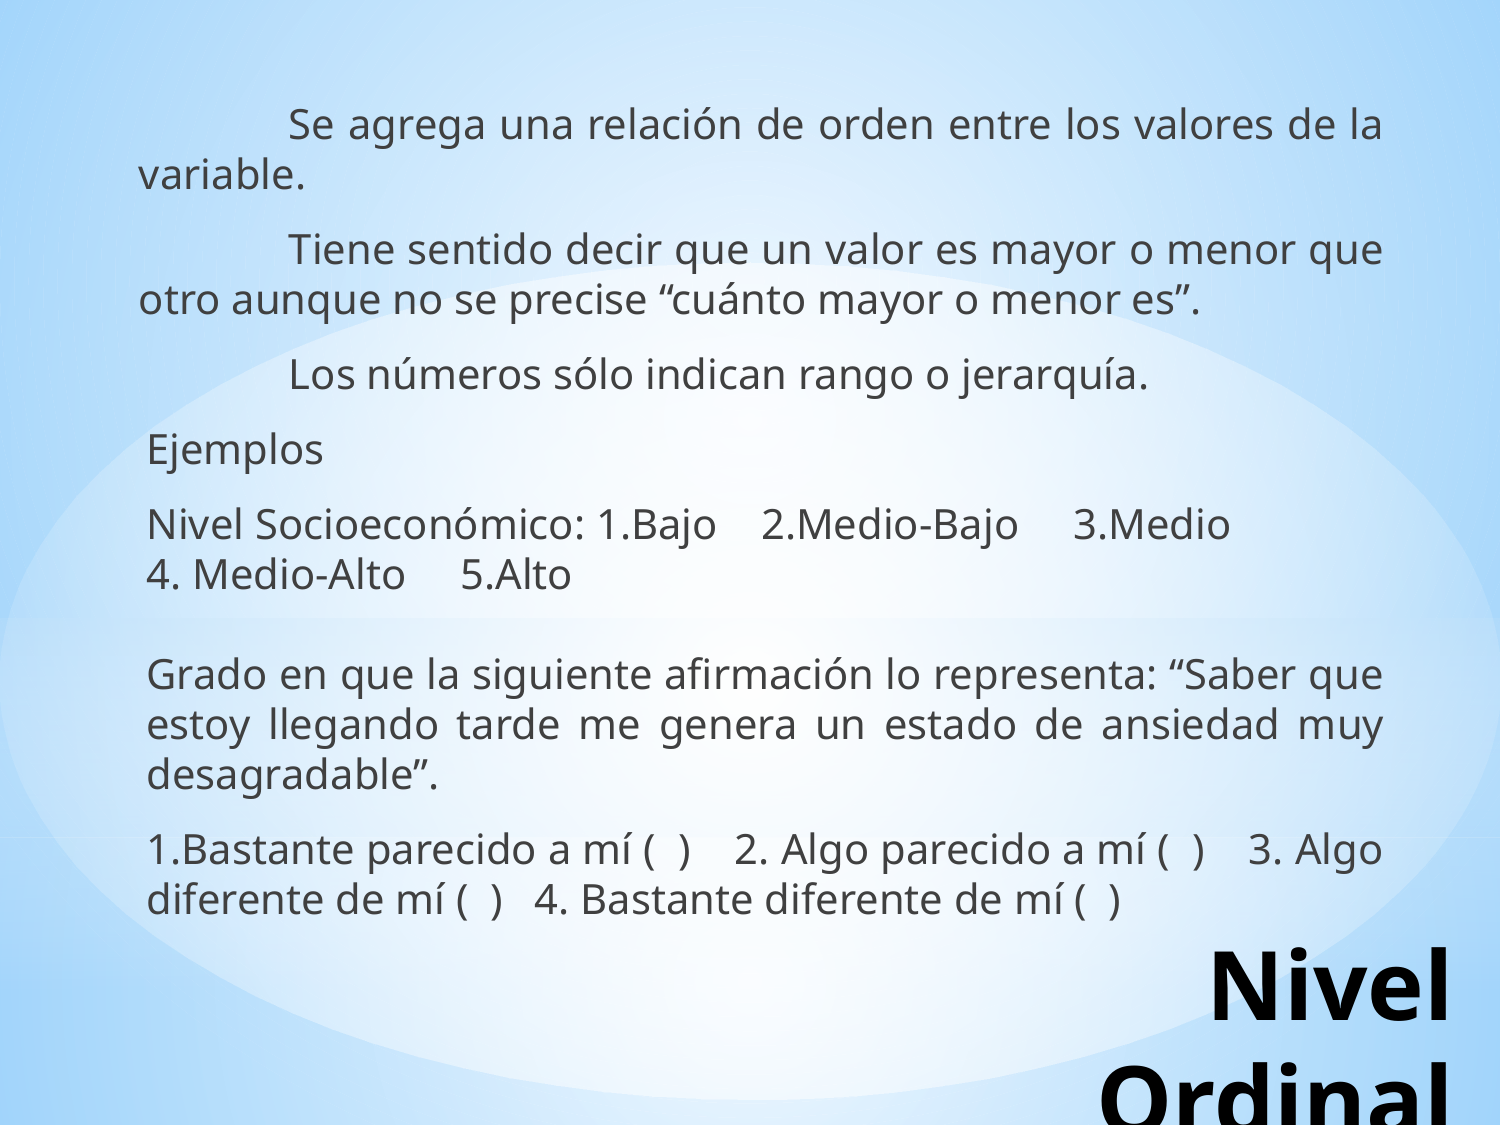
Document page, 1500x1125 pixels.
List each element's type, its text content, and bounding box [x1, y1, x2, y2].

title Nivel Ordinal [844, 916, 1469, 1105]
list Se agrega una relación de orden entre los valores de la variable. Tiene sentido decir que un valor es mayor o menor que otro aunque no se precise “cuánto mayor o menor es”. Los números sólo indican rango o jerarquía. Ejemplos Nivel Socioeconómico: 1.Bajo 2.Medio-Bajo 3.Medio 4. Medio-Alto 5.Alto Grado en que la siguiente afirmación lo representa: “Saber que estoy llegando tarde me genera un estado de ansiedad muy desagradable”. 1.Bastante parecido a mí ( ) 2. Algo parecido a mí ( ) 3. Algo diferente de mí ( ) 4. Bastante diferente de mí ( ) [123, 90, 1400, 894]
